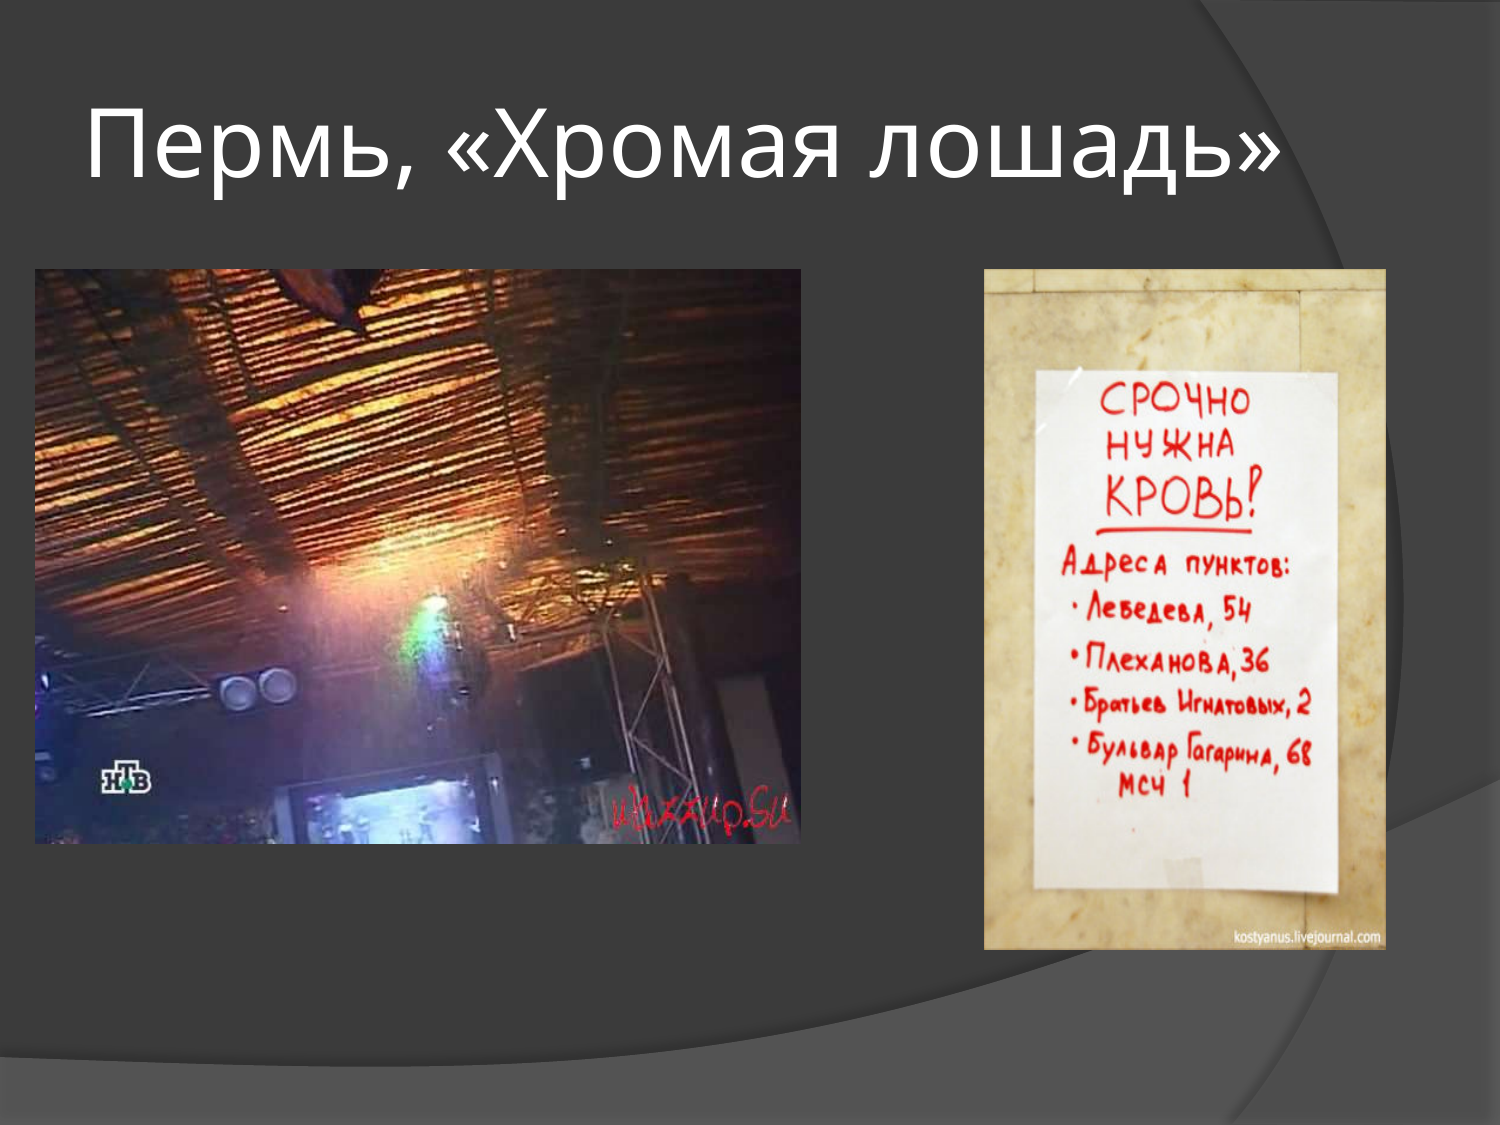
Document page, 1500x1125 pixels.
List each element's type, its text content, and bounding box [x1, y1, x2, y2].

picture [984, 269, 1386, 950]
title Пермь, «Хромая лошадь» [75, 45, 1300, 233]
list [34, 269, 801, 844]
